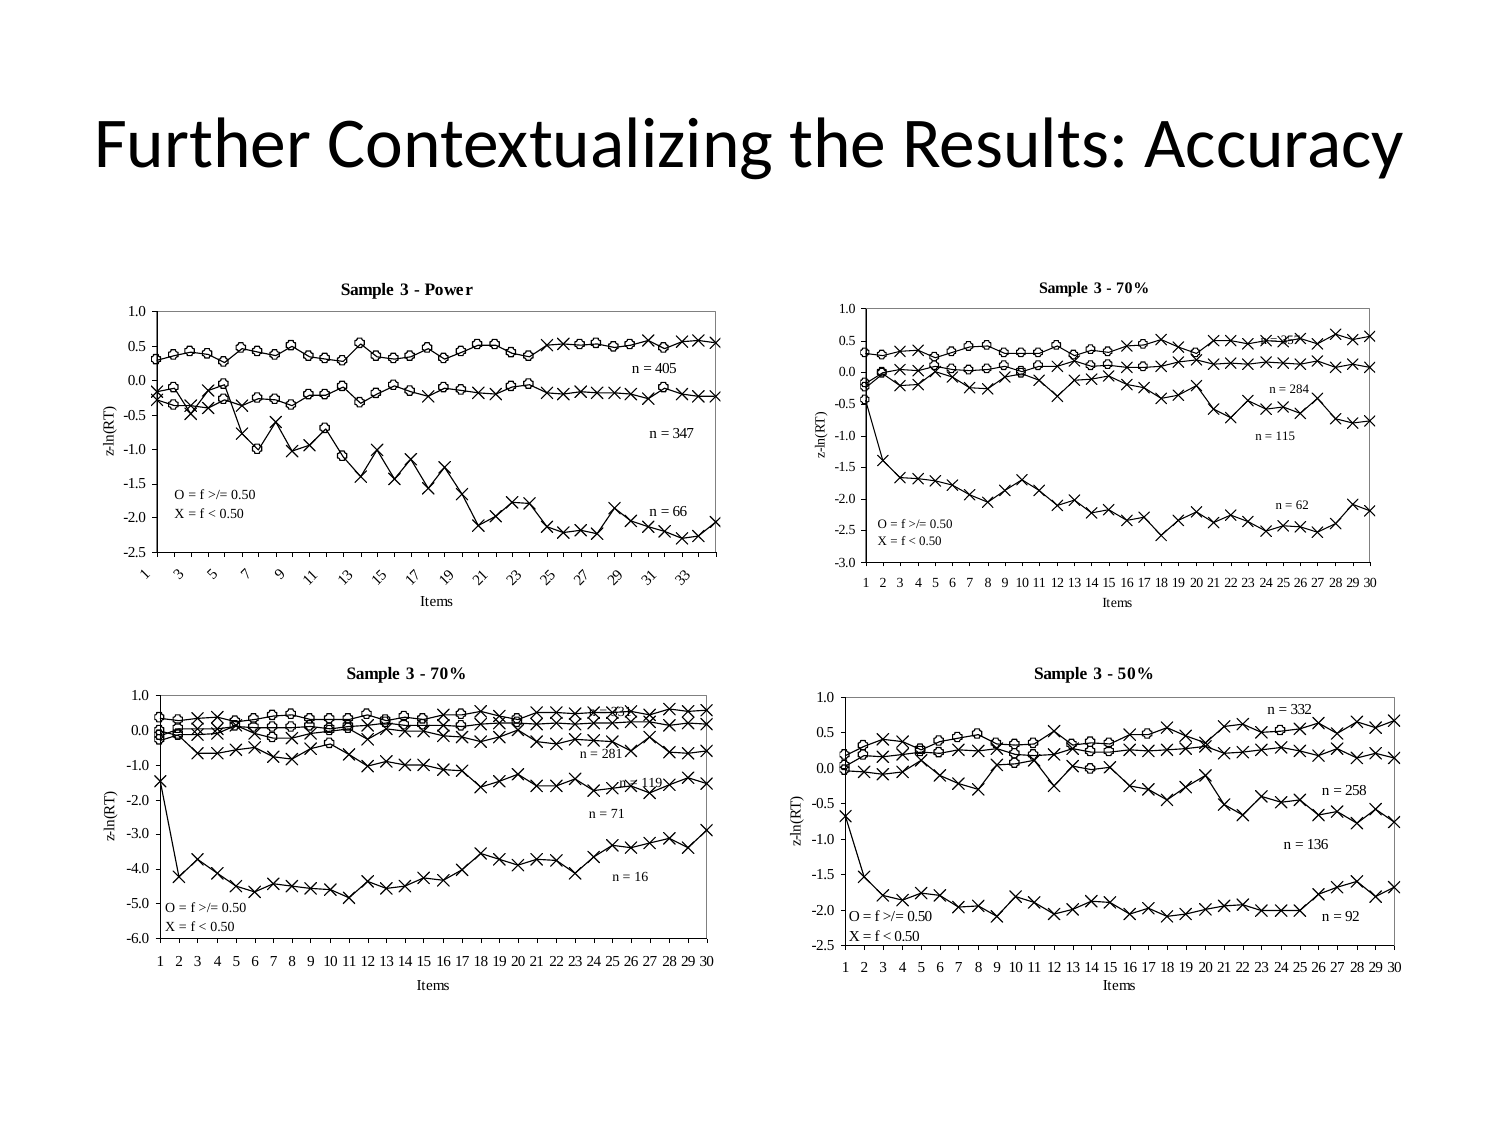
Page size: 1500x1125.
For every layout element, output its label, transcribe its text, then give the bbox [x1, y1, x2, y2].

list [90, 645, 723, 1006]
title Further Contextualizing the Results: Accuracy [75, 45, 1425, 233]
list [777, 645, 1410, 1006]
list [803, 262, 1385, 622]
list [90, 262, 722, 622]
